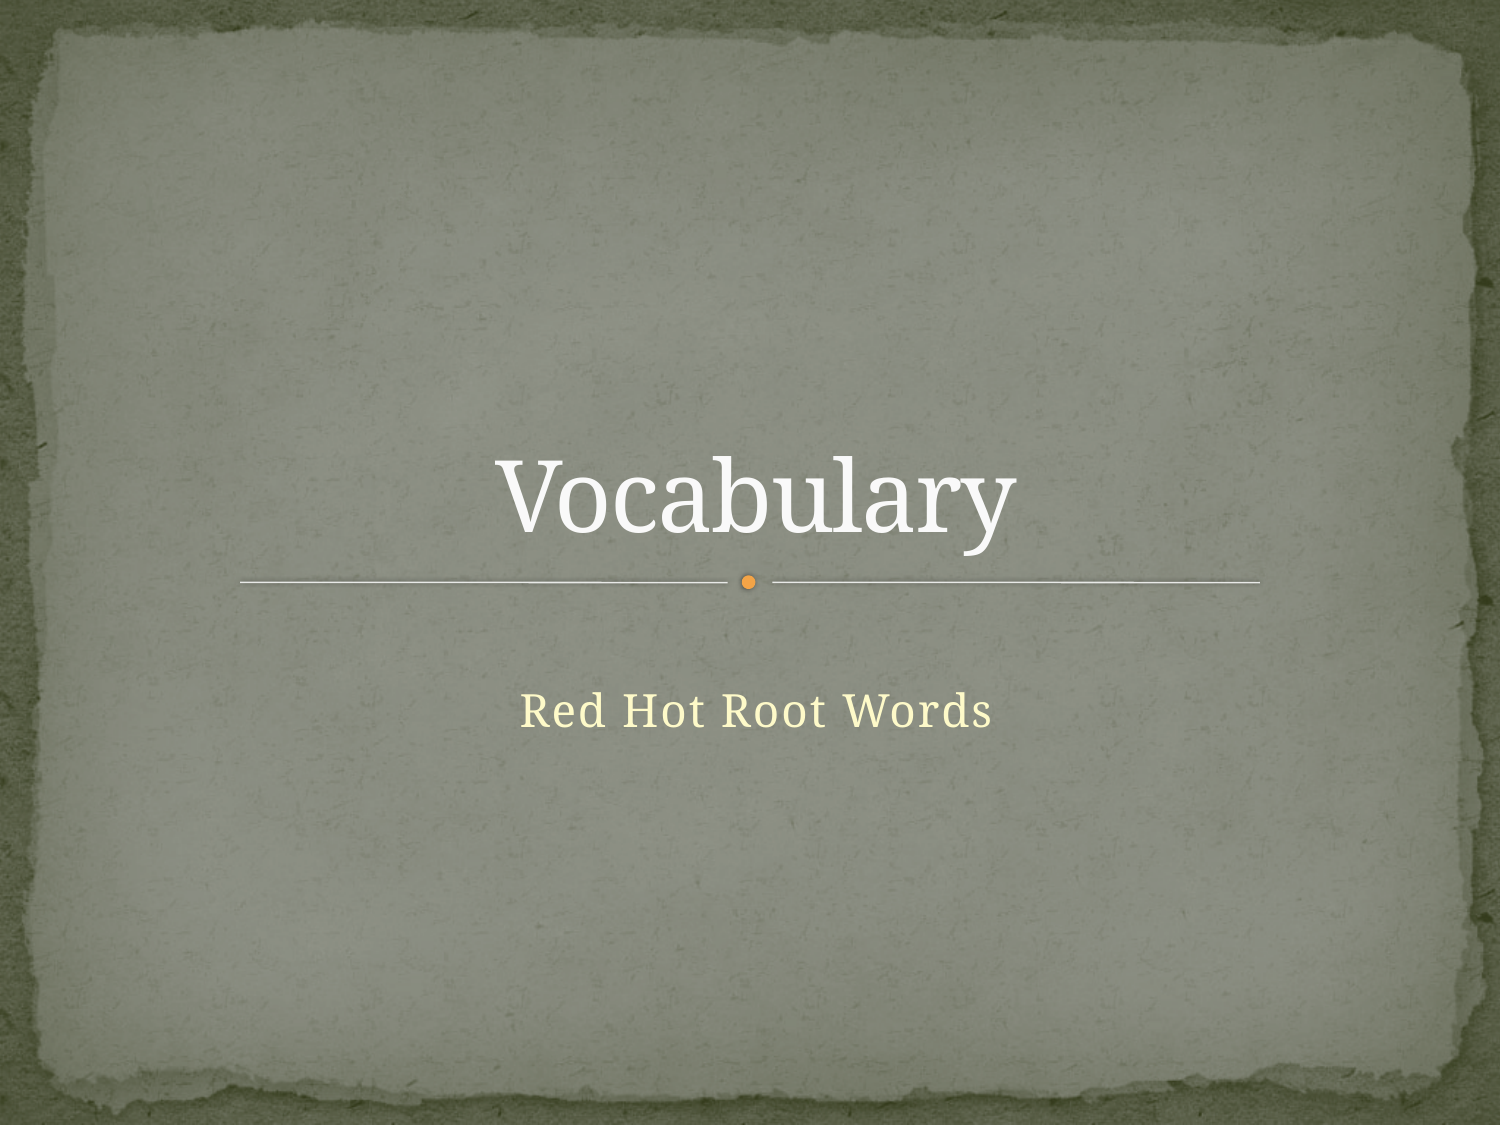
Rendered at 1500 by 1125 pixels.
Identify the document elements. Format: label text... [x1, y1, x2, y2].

title Vocabulary [74, 235, 1438, 561]
subtitle Red Hot Root Words [75, 606, 1438, 795]
